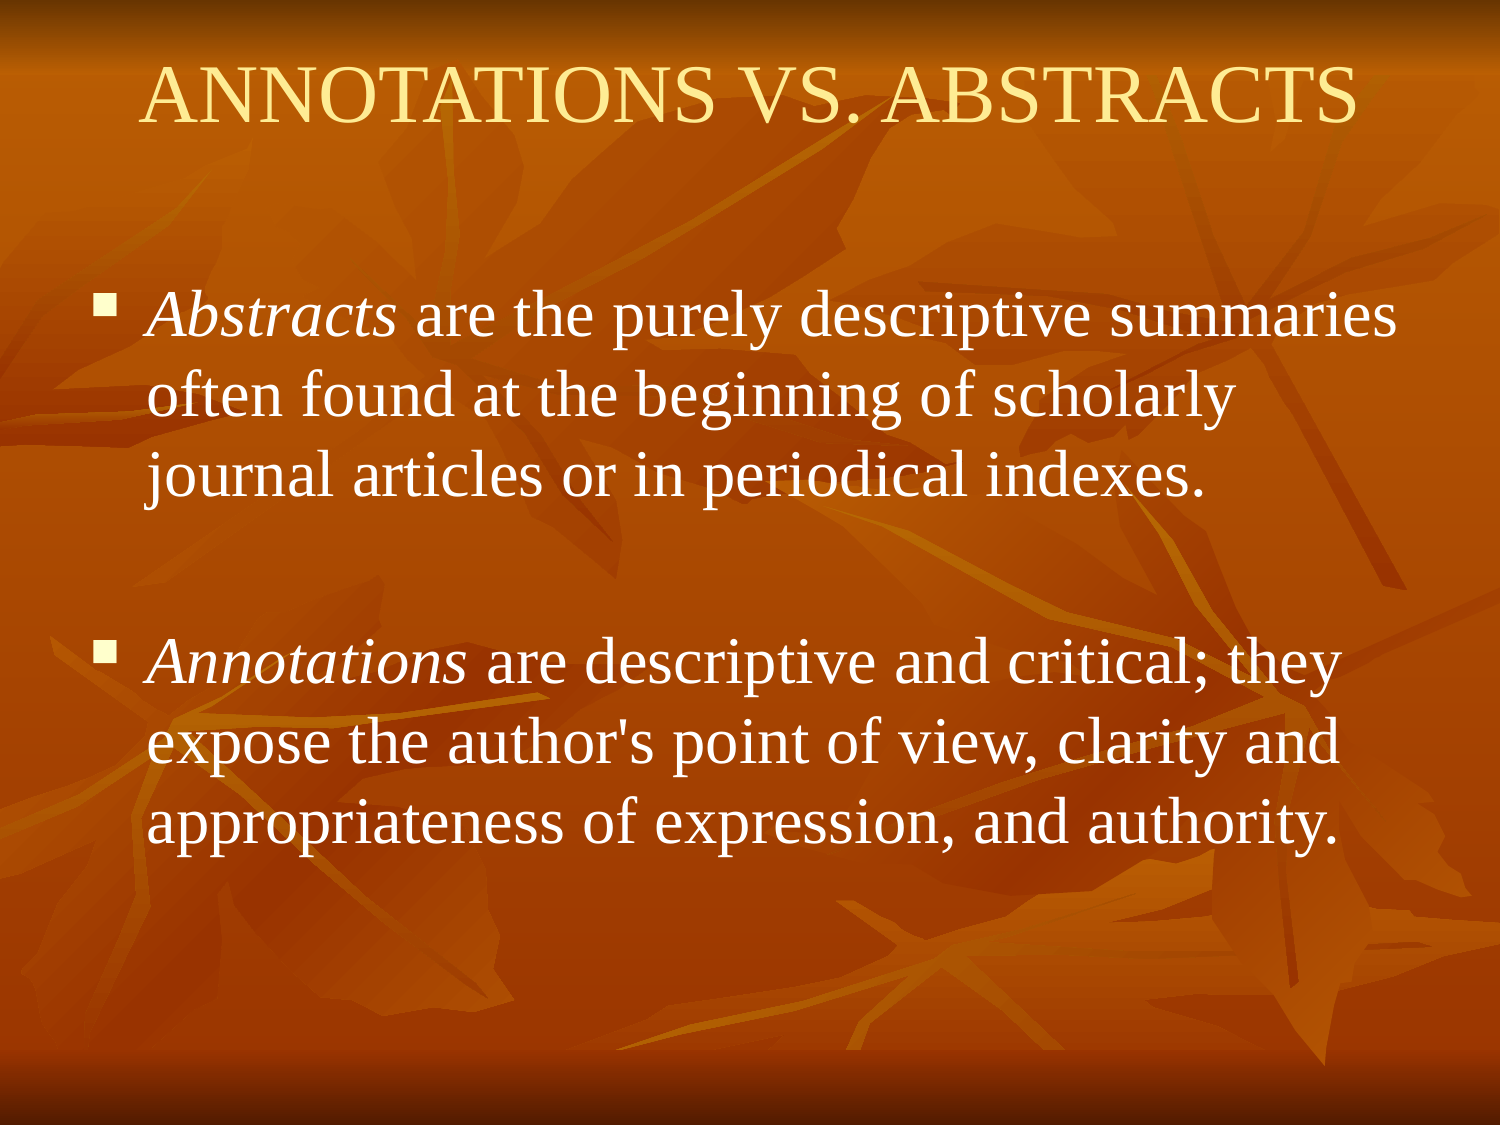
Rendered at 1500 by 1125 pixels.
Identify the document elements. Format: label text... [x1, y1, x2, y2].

title ANNOTATIONS VS. ABSTRACTS [74, 45, 1426, 234]
list Abstracts are the purely descriptive summaries often found at the beginning of scholarly journal articles or in periodical indexes. Annotations are descriptive and critical; they expose the author's point of view, clarity and appropriateness of expression, and authority. [74, 262, 1426, 1006]
